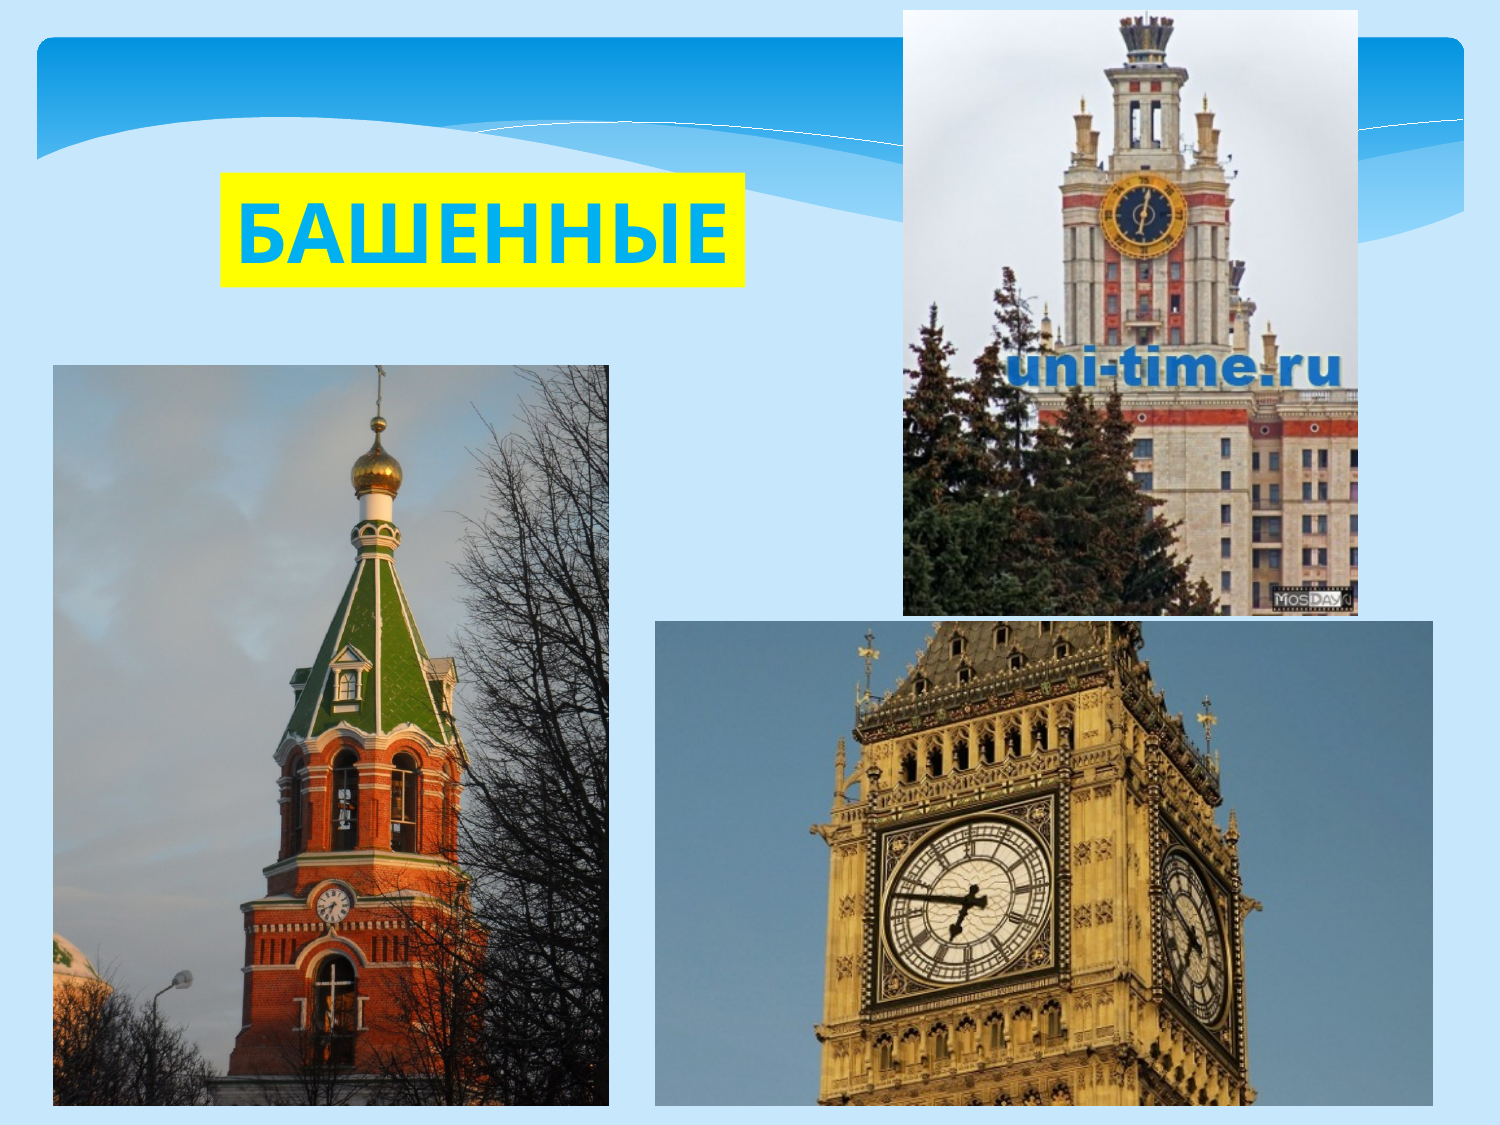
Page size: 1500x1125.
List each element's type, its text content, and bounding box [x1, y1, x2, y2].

picture [655, 620, 1433, 1106]
picture [52, 364, 609, 1106]
picture [903, 10, 1358, 616]
text_box БАШЕННЫЕ [220, 172, 746, 288]
